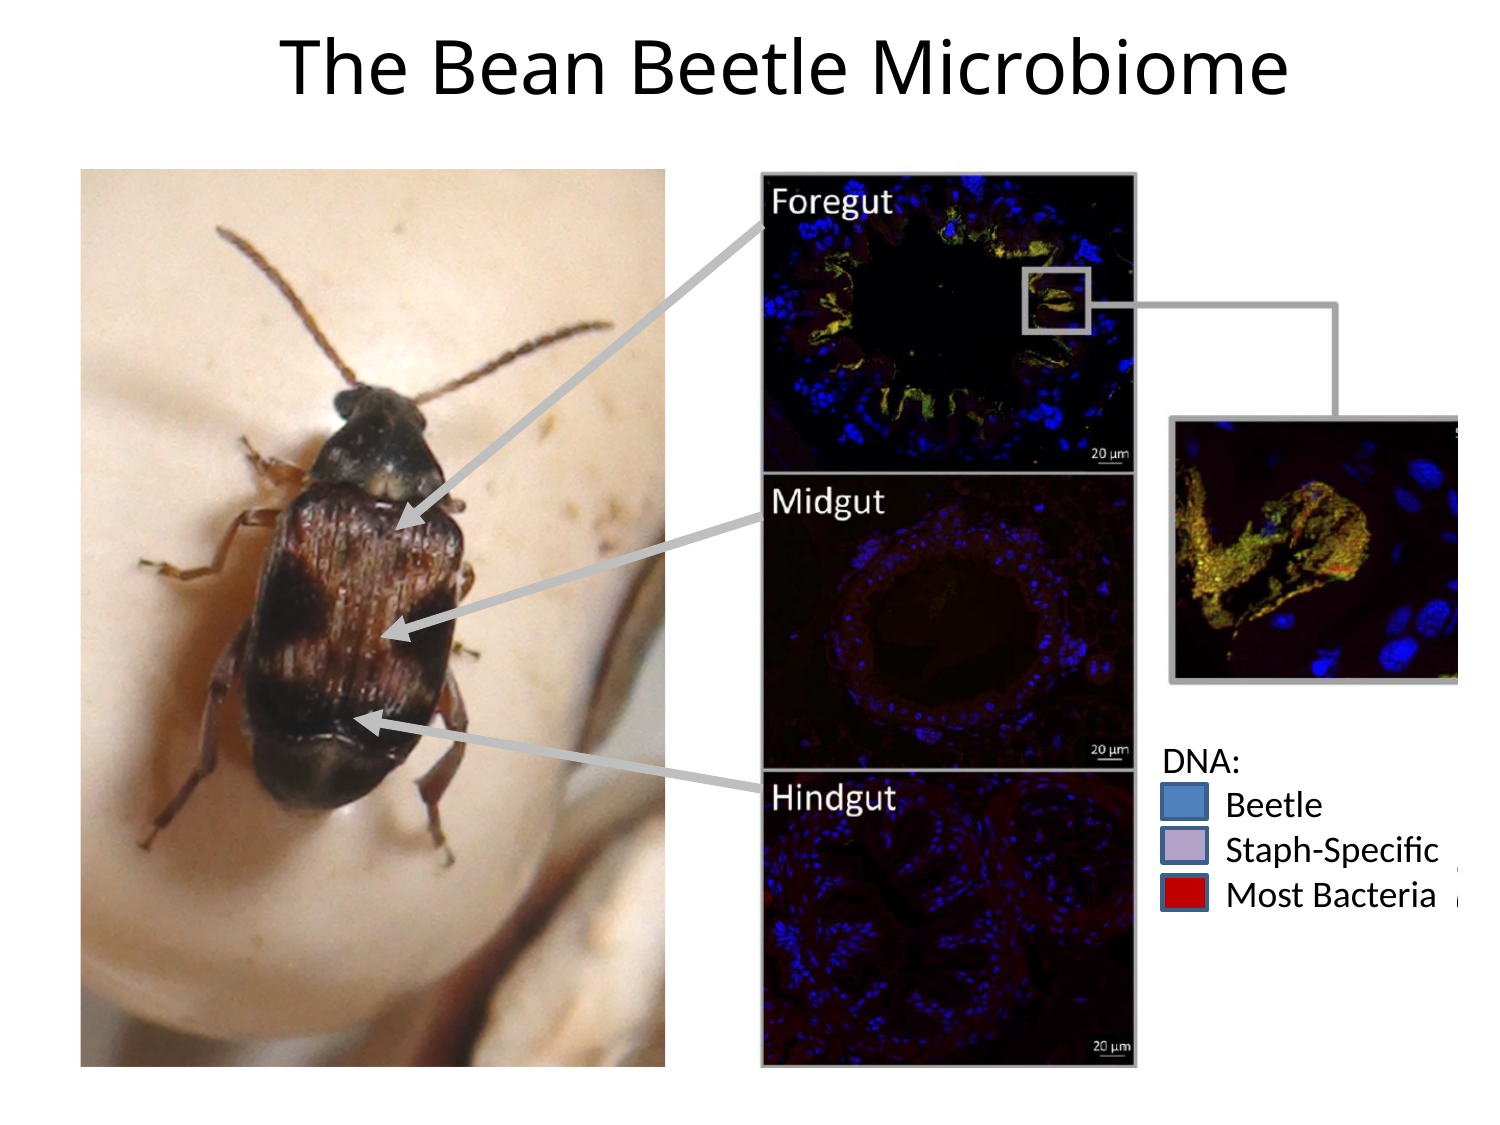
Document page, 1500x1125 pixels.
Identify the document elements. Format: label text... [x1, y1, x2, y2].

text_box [352, 717, 763, 790]
text_box The Bean Beetle Microbiome [264, 12, 1306, 117]
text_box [394, 224, 763, 515]
picture [0, 118, 1459, 1092]
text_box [379, 515, 763, 638]
